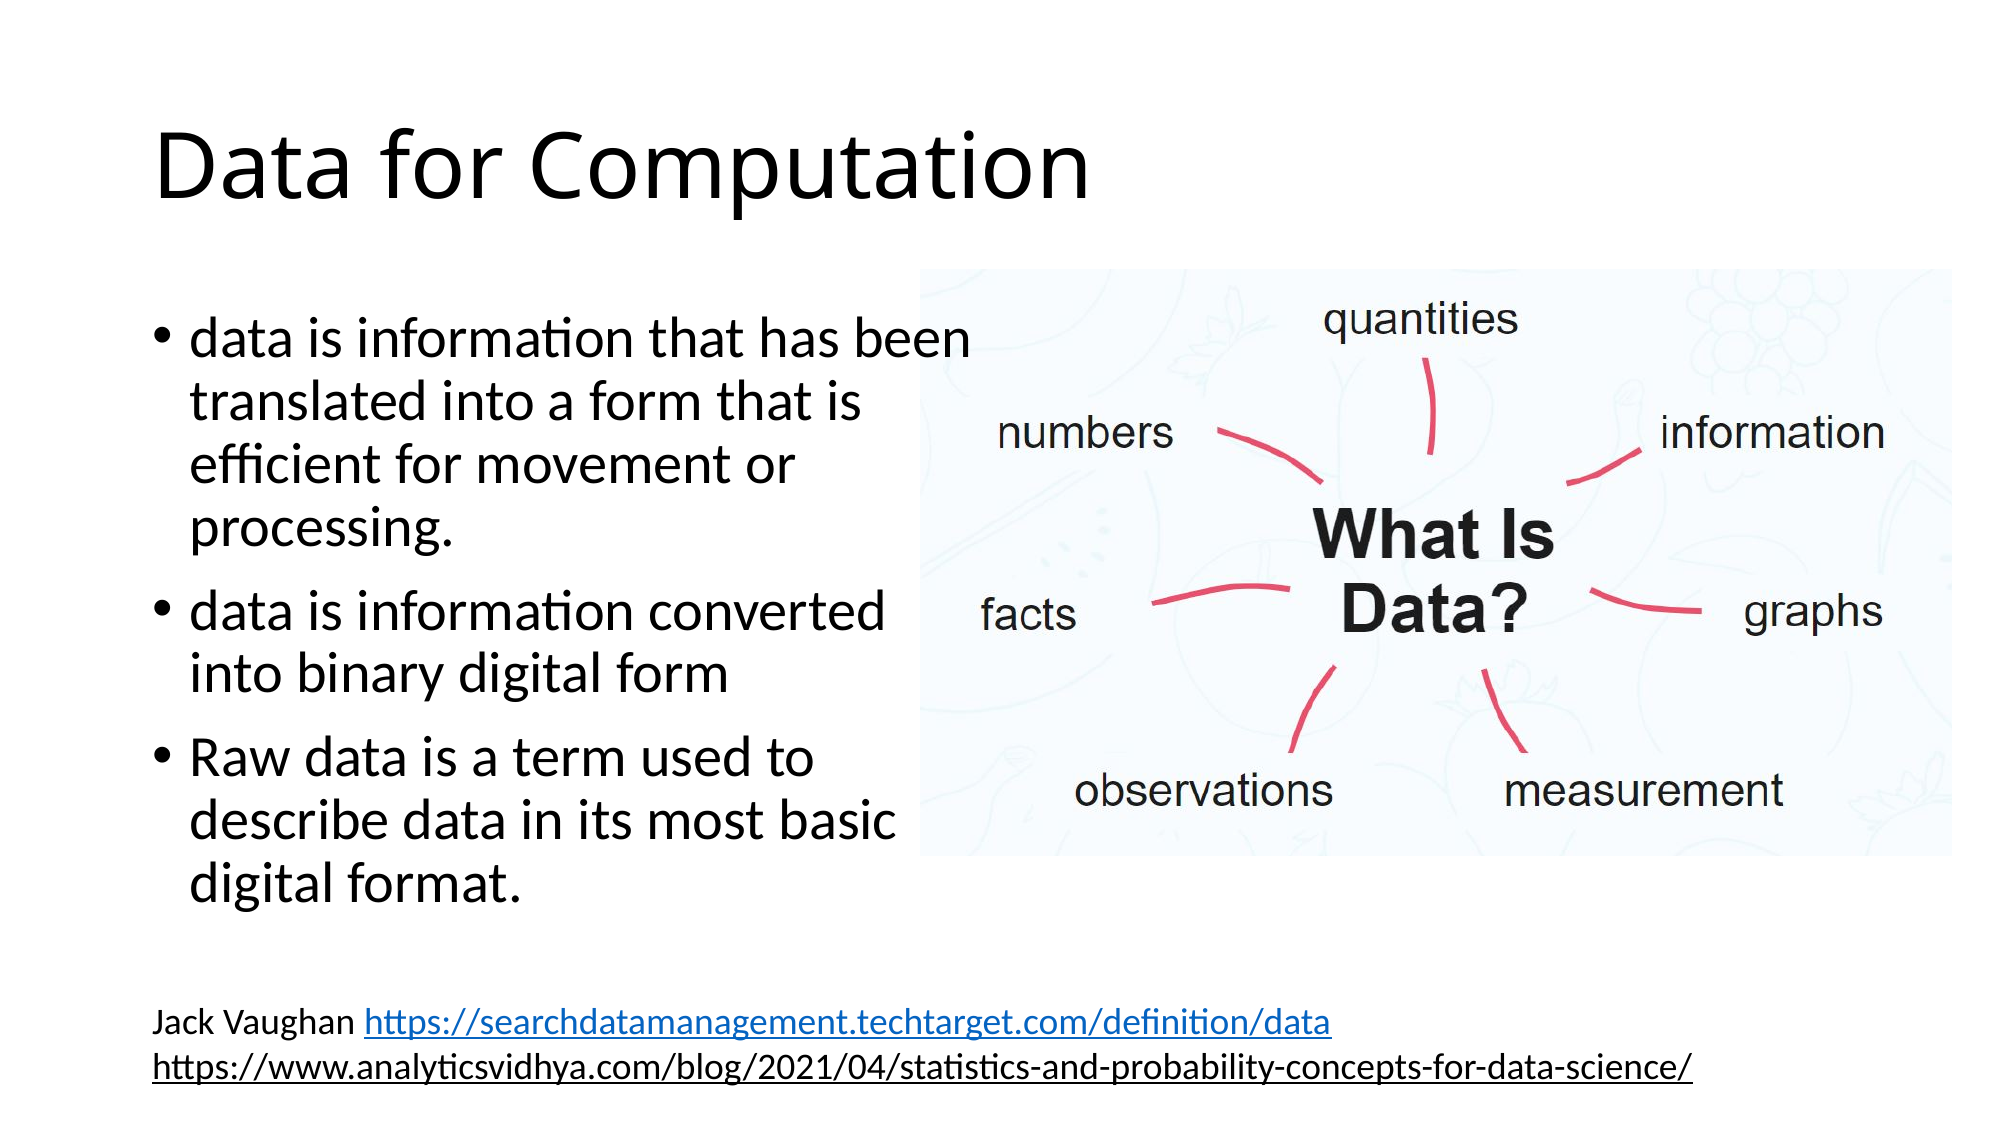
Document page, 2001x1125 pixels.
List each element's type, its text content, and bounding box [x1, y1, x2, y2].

title Data for Computation [137, 59, 1863, 278]
list data is information that has been translated into a form that is efficient for movement or processing. data is information converted into binary digital form Raw data is a term used to describe data in its most basic digital format. [137, 299, 1031, 989]
text_box Jack Vaughan https://searchdatamanagement.techtarget.com/definition/data https://www.analyticsvidhya.com/blog/2021/04/statistics-and-probability-concepts-for-data-science/ [137, 989, 1746, 1094]
picture [920, 269, 1952, 856]
